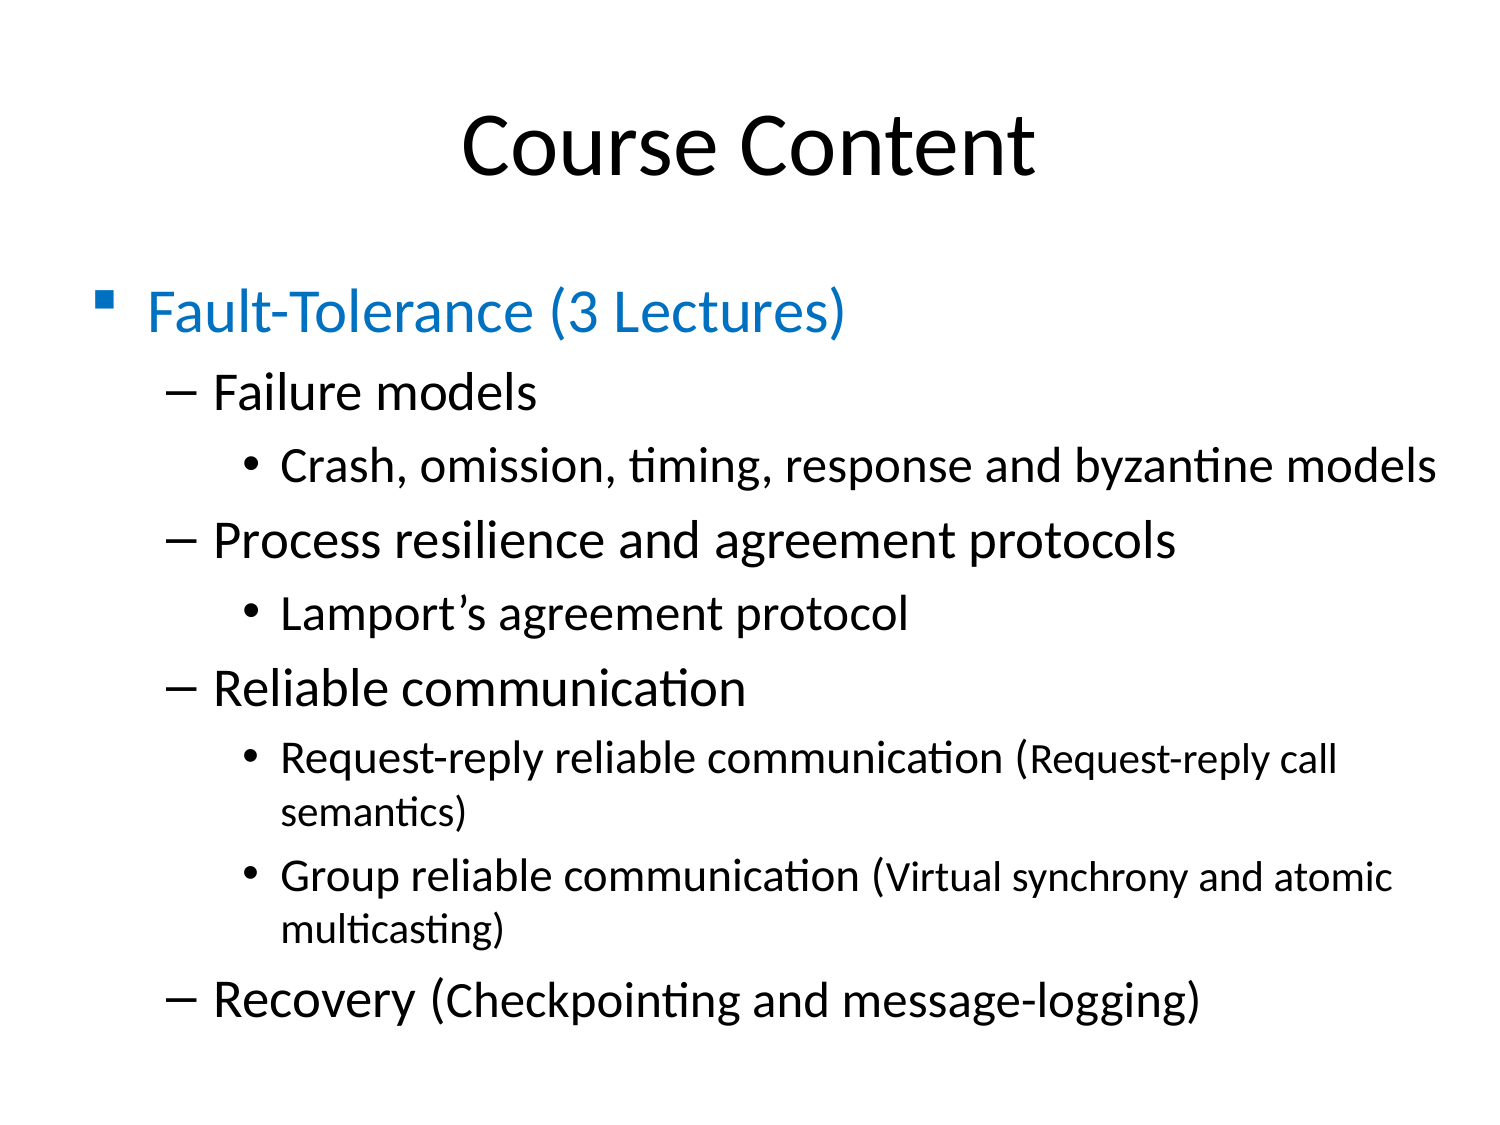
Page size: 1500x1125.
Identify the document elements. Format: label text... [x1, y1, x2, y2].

list Fault-Tolerance (3 Lectures) Failure models Crash, omission, timing, response and byzantine models Process resilience and agreement protocols Lamport’s agreement protocol Reliable communication Request-reply reliable communication (Request-reply call semantics) Group reliable communication (Virtual synchrony and atomic multicasting) Recovery (Checkpointing and message-logging) [75, 262, 1475, 1050]
title Course Content [75, 45, 1425, 233]
